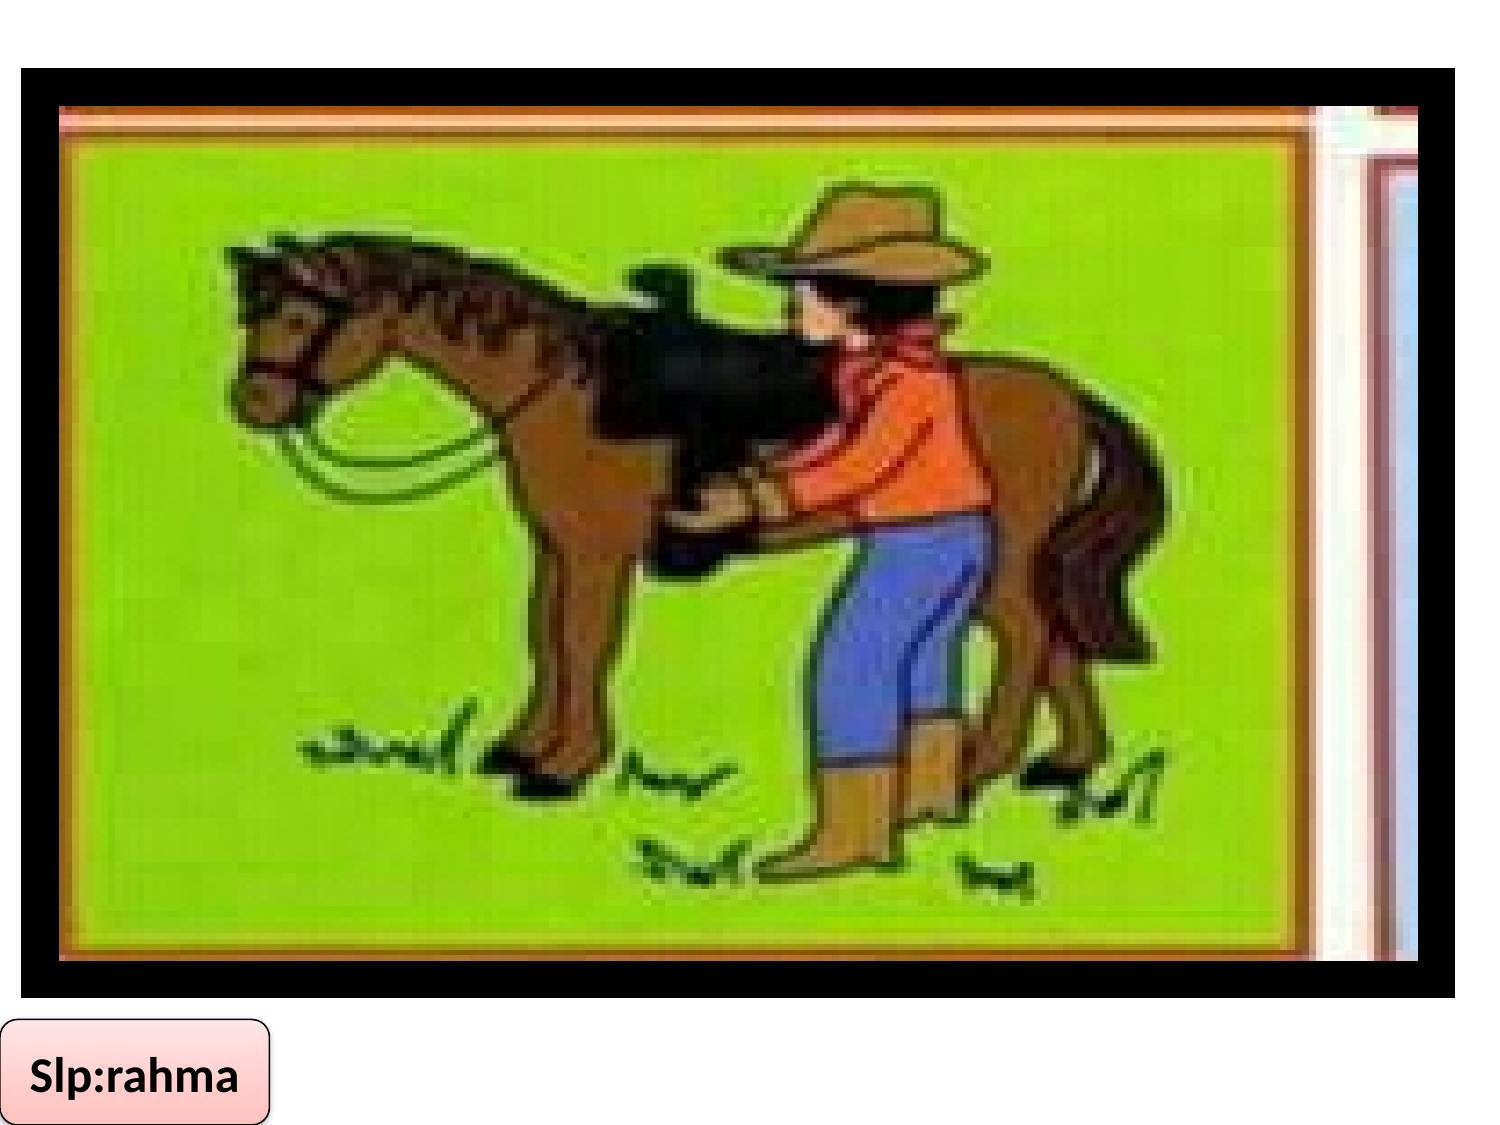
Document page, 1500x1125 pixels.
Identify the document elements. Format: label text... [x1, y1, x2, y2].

picture [58, 105, 1419, 962]
text_box Slp:rahma [0, 1018, 271, 1125]
